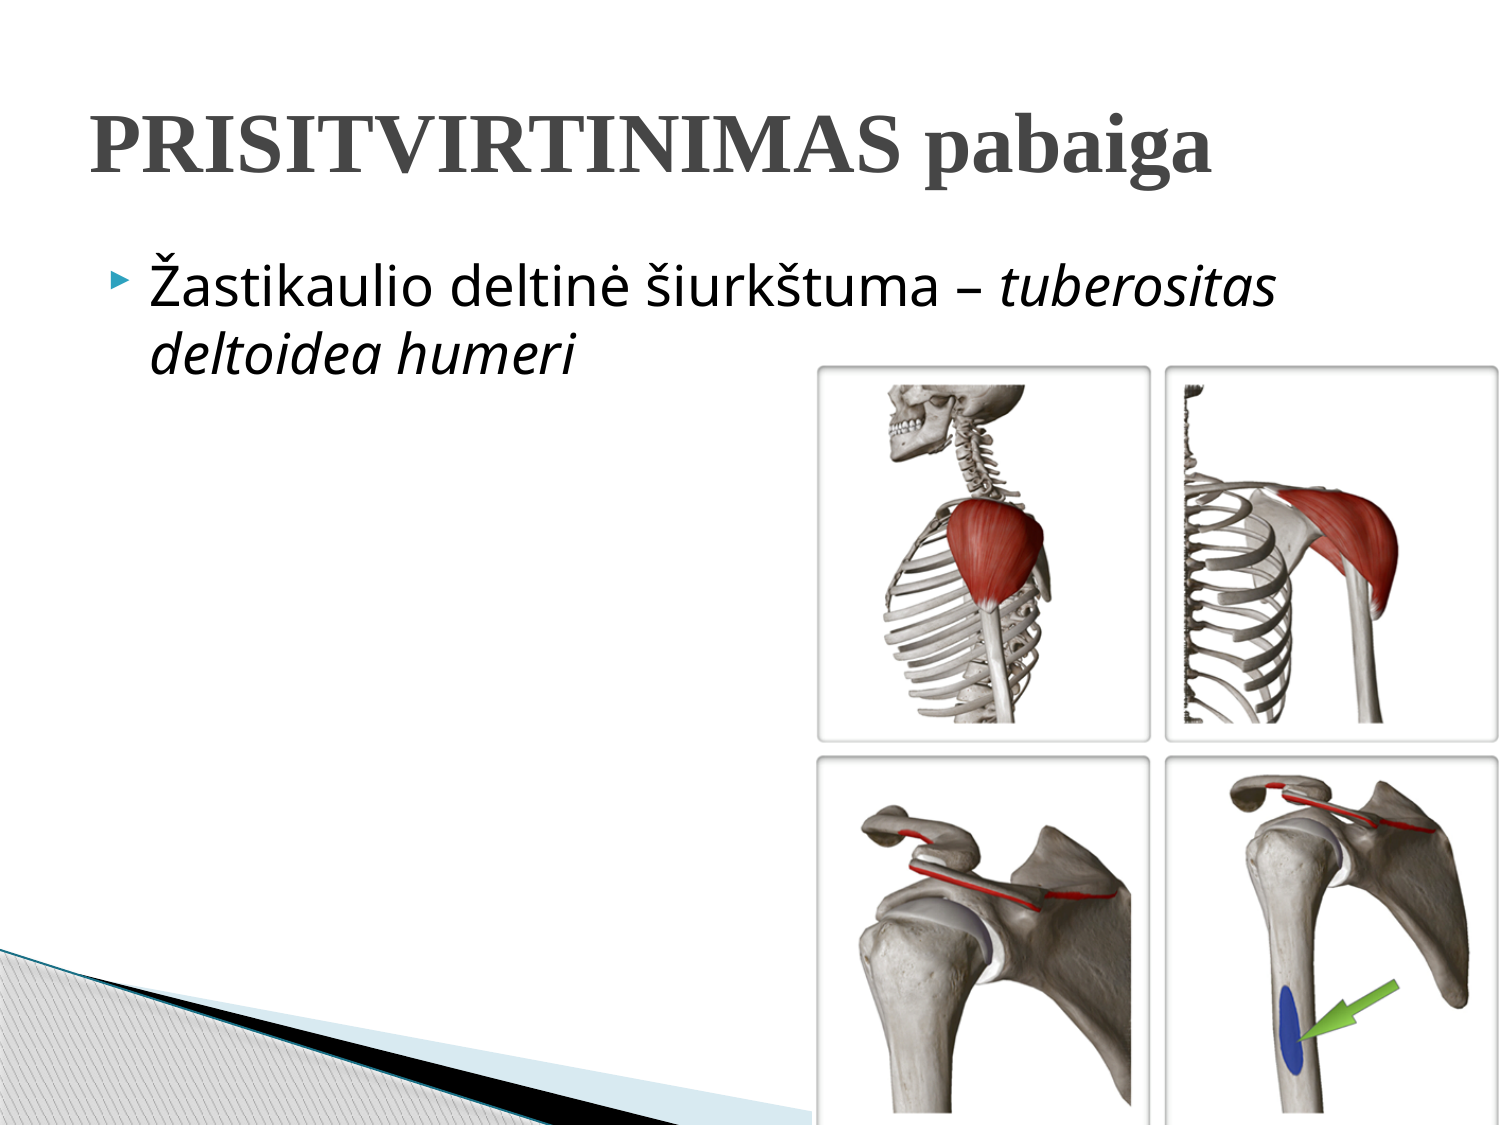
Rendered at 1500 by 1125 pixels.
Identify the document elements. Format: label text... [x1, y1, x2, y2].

list Žastikaulio deltinė šiurkštuma – tuberositas deltoidea humeri [75, 243, 1425, 986]
title PRISITVIRTINIMAS pabaiga [75, 45, 1425, 233]
picture [812, 362, 1500, 1125]
